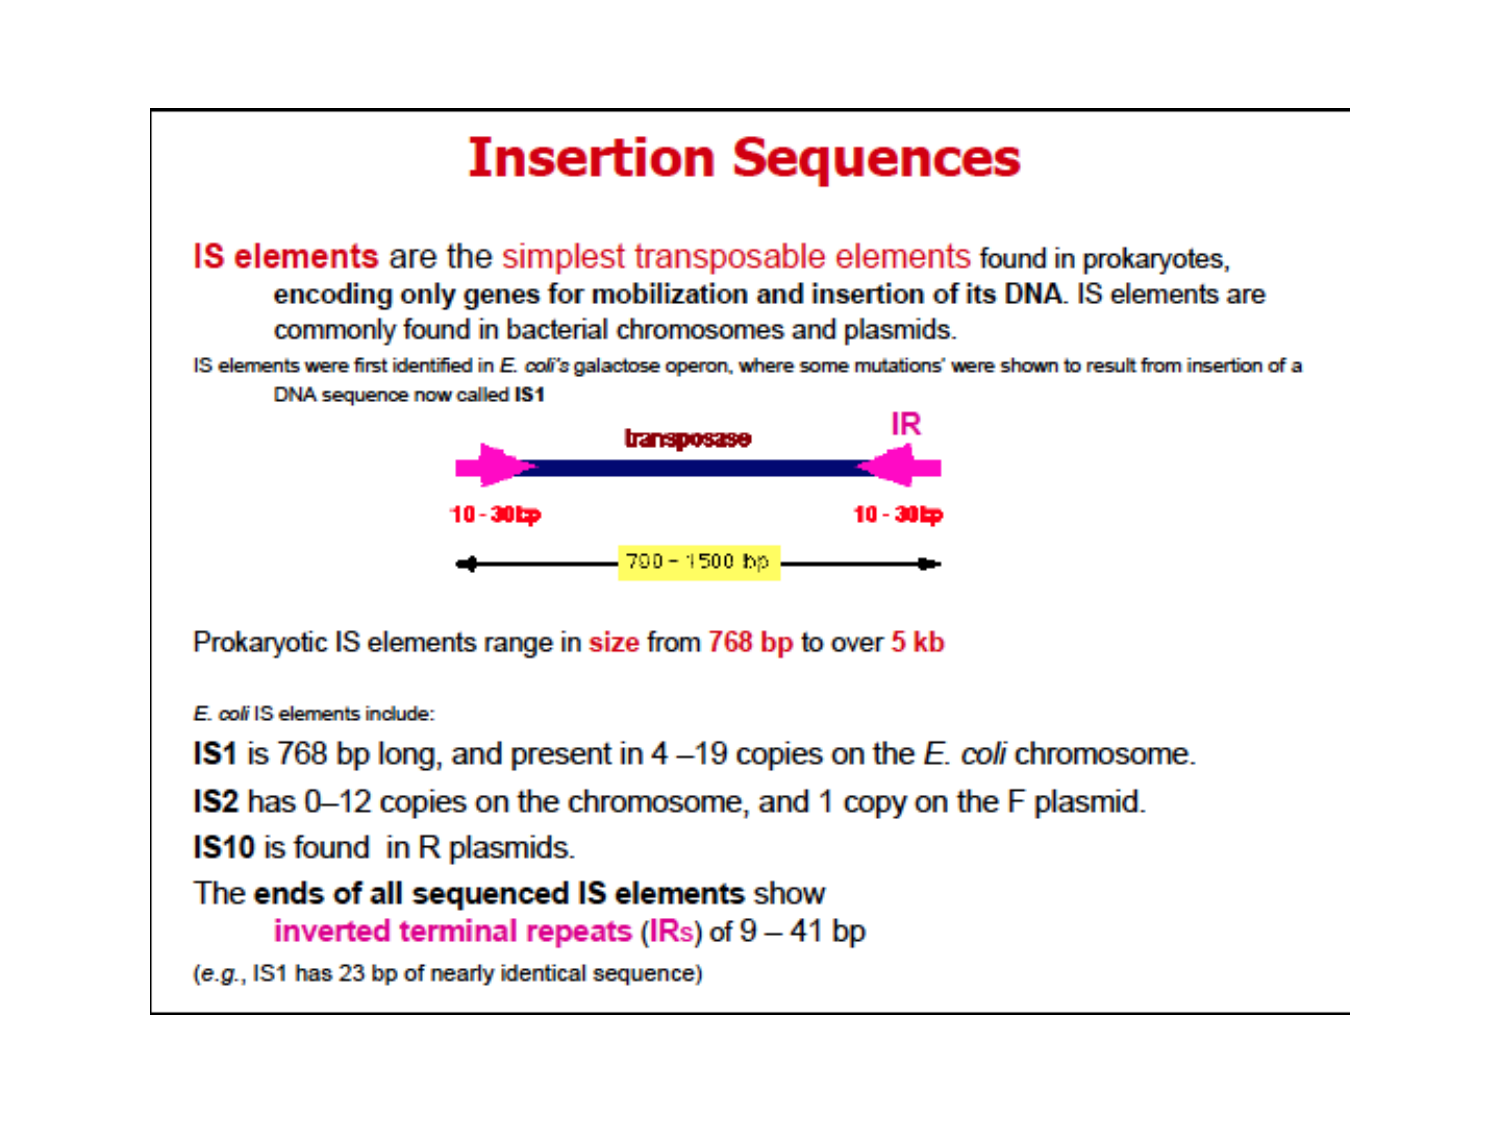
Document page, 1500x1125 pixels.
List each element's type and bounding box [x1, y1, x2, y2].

picture [149, 107, 1351, 1015]
